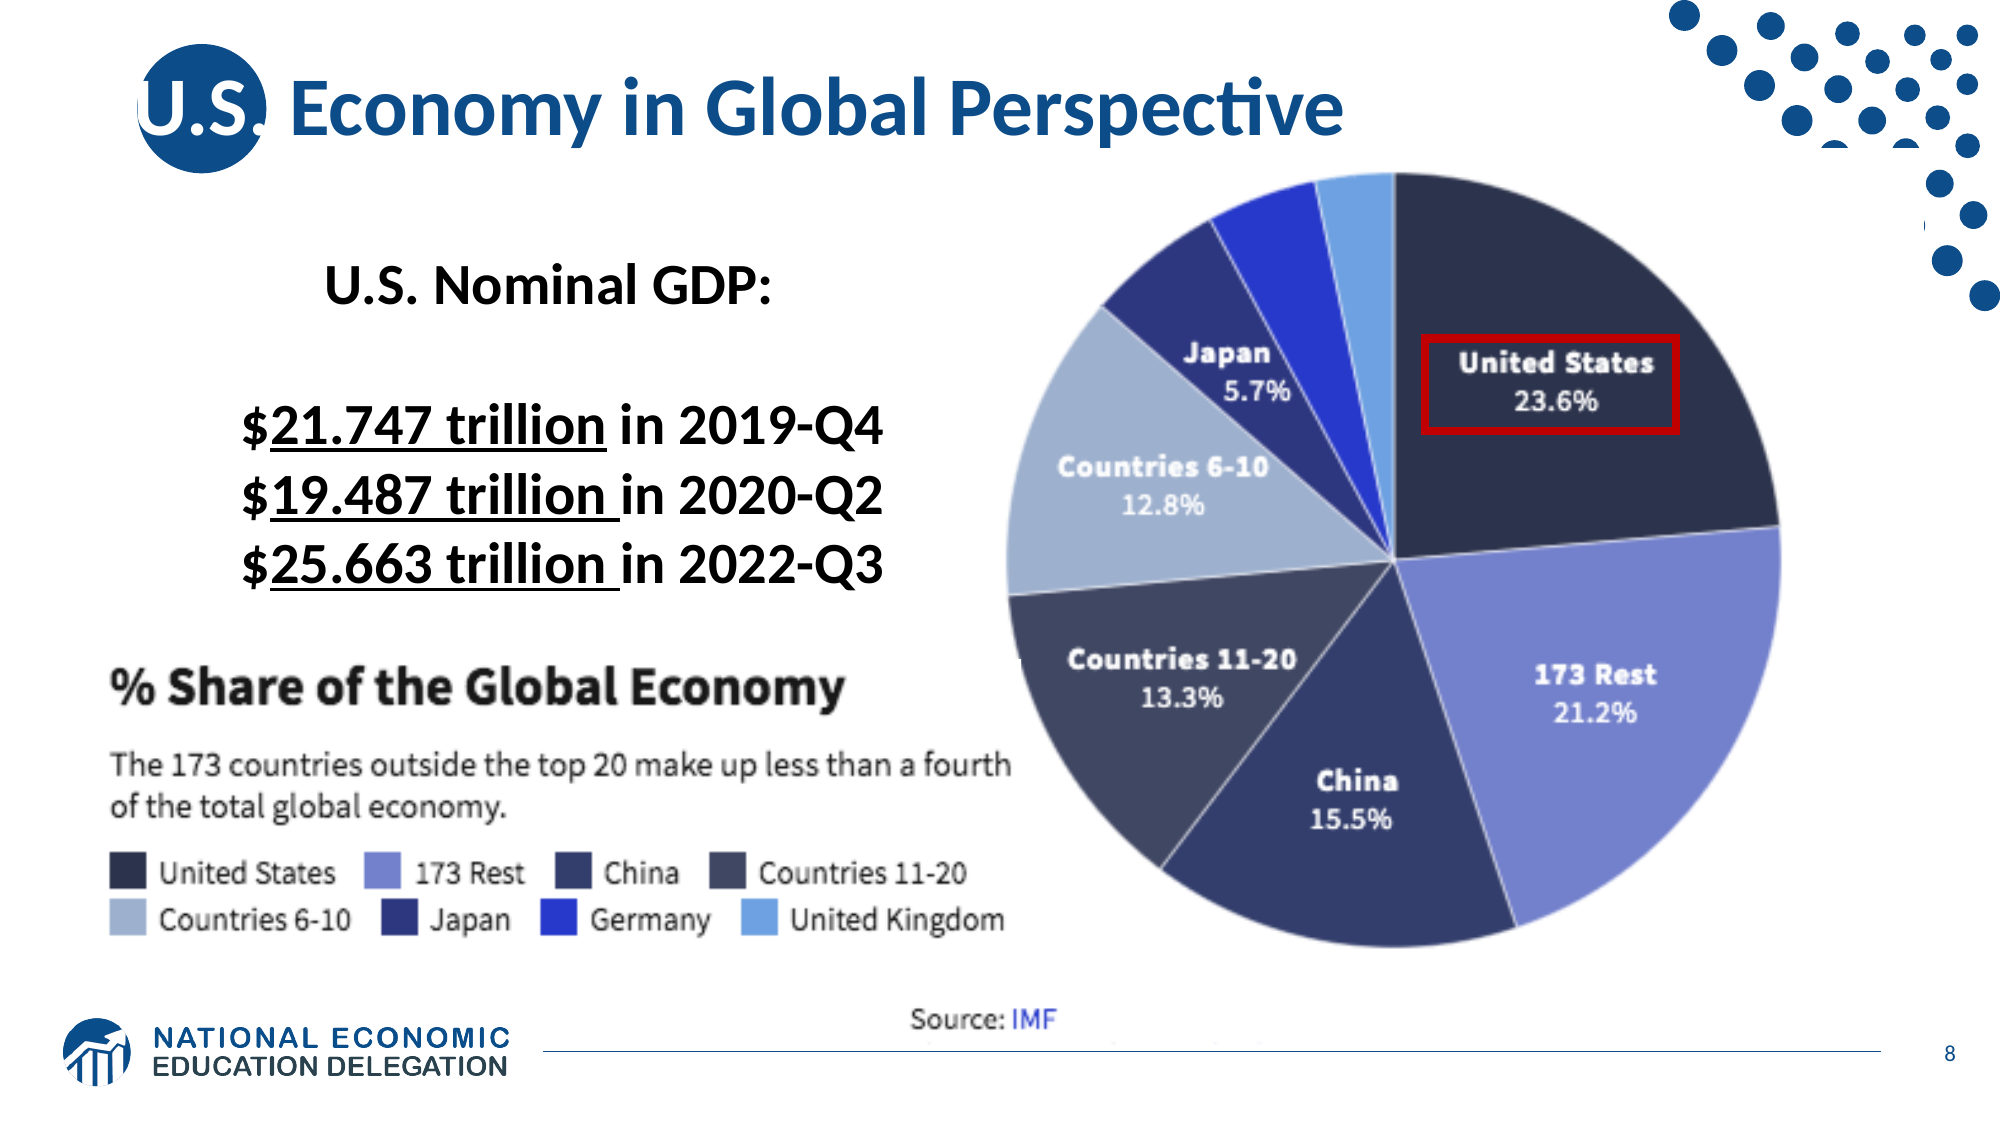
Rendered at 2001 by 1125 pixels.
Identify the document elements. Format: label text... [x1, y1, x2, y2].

title U.S. Economy in Global Perspective [118, 0, 1844, 148]
picture [55, 1013, 520, 1091]
slide_number 8 [1521, 1022, 1972, 1082]
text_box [103, 148, 1924, 1045]
